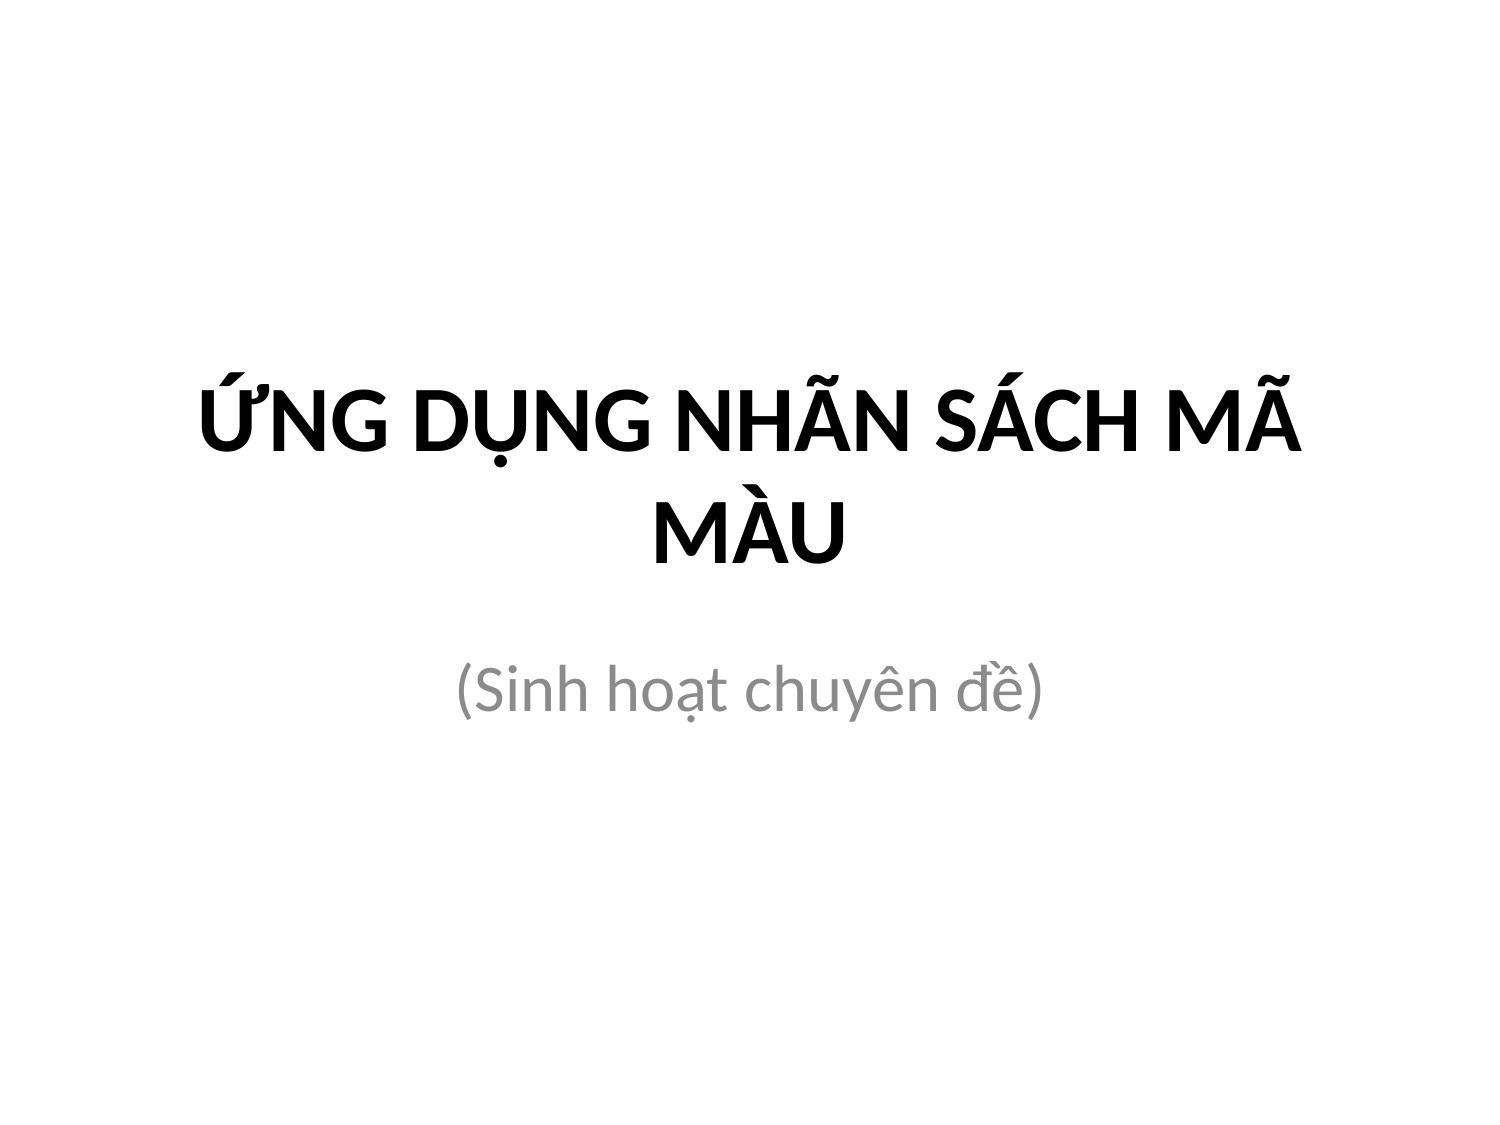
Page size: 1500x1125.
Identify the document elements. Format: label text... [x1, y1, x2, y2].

subtitle (Sinh hoạt chuyên đề) [225, 637, 1275, 925]
title ỨNG DỤNG NHÃN SÁCH MÃ MÀU [112, 349, 1388, 591]
